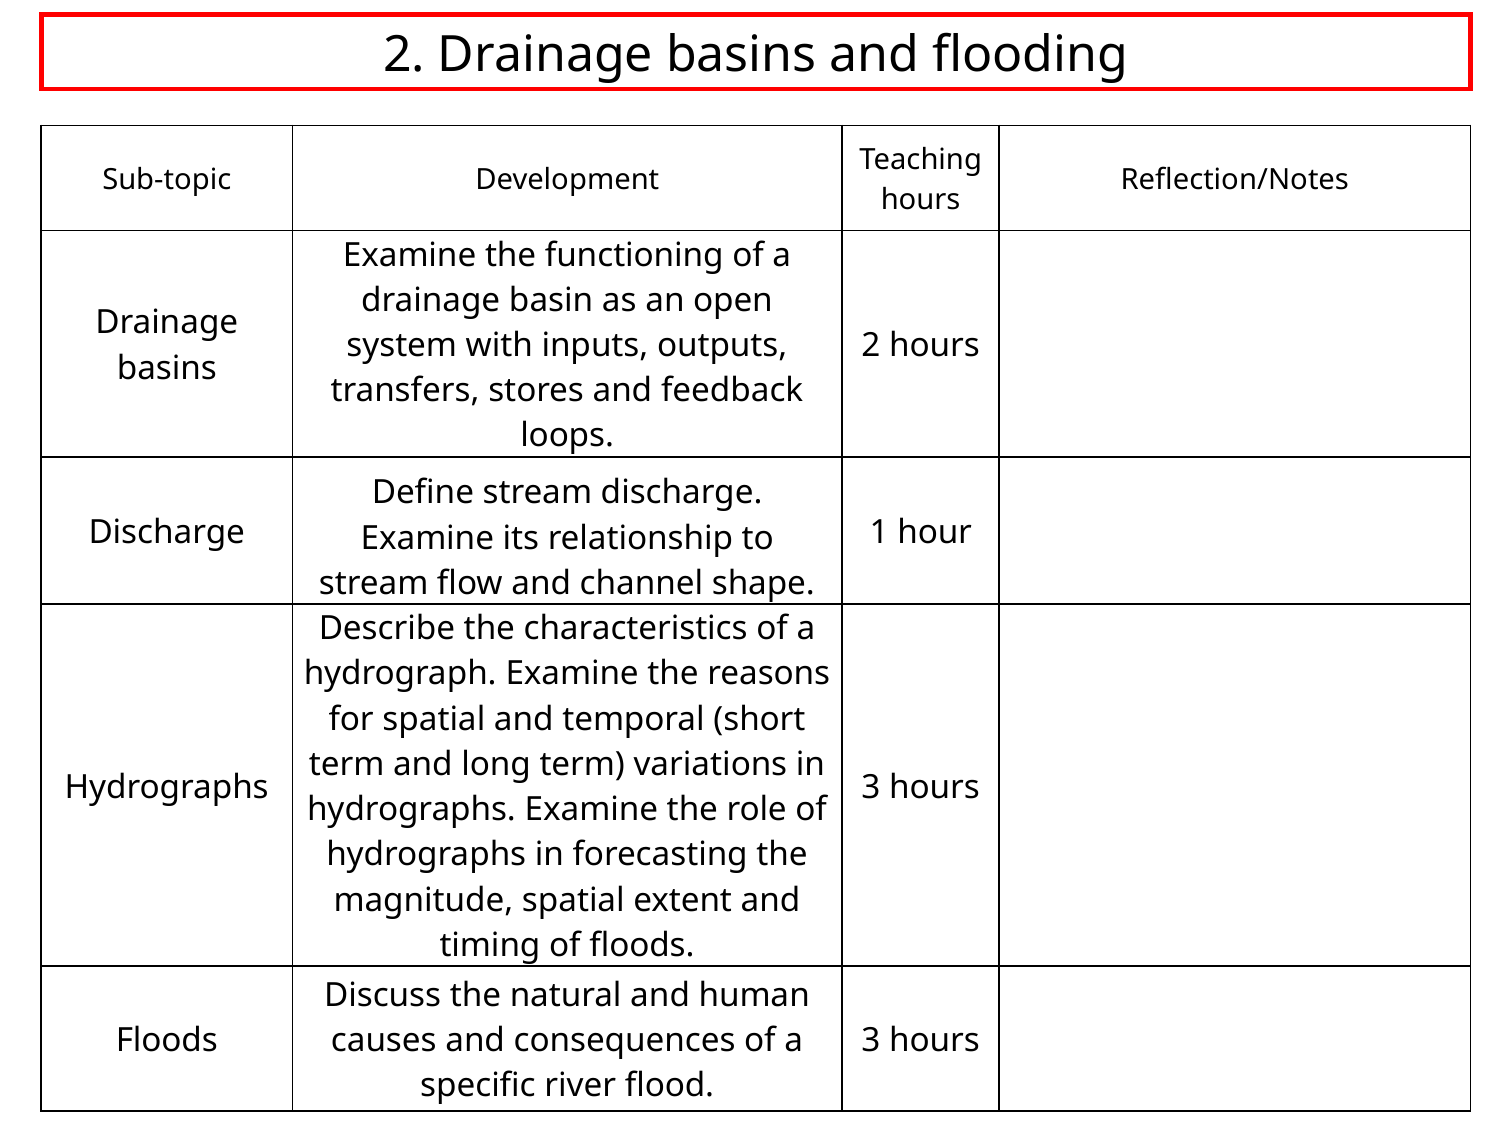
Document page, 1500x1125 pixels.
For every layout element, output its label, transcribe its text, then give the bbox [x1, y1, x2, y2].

table_cell Hydrographs [42, 605, 292, 965]
table_cell 1 hour [843, 458, 998, 603]
table_cell 3 hours [843, 967, 998, 1110]
table_cell 2 hours [843, 231, 998, 456]
table_header Reflection/Notes [1000, 126, 1470, 230]
table_header Development [293, 126, 841, 230]
table_cell Examine the functioning of a drainage basin as an open system with inputs, outputs, transfers, stores and feedback loops. [293, 231, 841, 456]
table_cell Describe the characteristics of a hydrograph. Examine the reasons for spatial and temporal (short term and long term) variations in hydrographs. Examine the role of hydrographs in forecasting the magnitude, spatial extent and timing of floods. [293, 605, 841, 965]
table_cell Floods [42, 967, 292, 1110]
table_cell 3 hours [843, 605, 998, 965]
table_cell Discuss the natural and human causes and consequences of a specific river flood. [293, 967, 841, 1110]
table_cell [1000, 605, 1470, 965]
table_cell Define stream discharge. Examine its relationship to stream flow and channel shape. [293, 458, 841, 603]
table_cell Discharge [42, 458, 292, 603]
table_cell [1000, 231, 1470, 456]
table_cell Drainage basins [42, 231, 292, 456]
table_cell [1000, 967, 1470, 1110]
table_cell [1000, 458, 1470, 603]
table_header Sub-topic [42, 126, 292, 230]
text_box 2. Drainage basins and flooding [41, 14, 1471, 89]
table_header Teaching hours [843, 126, 998, 230]
